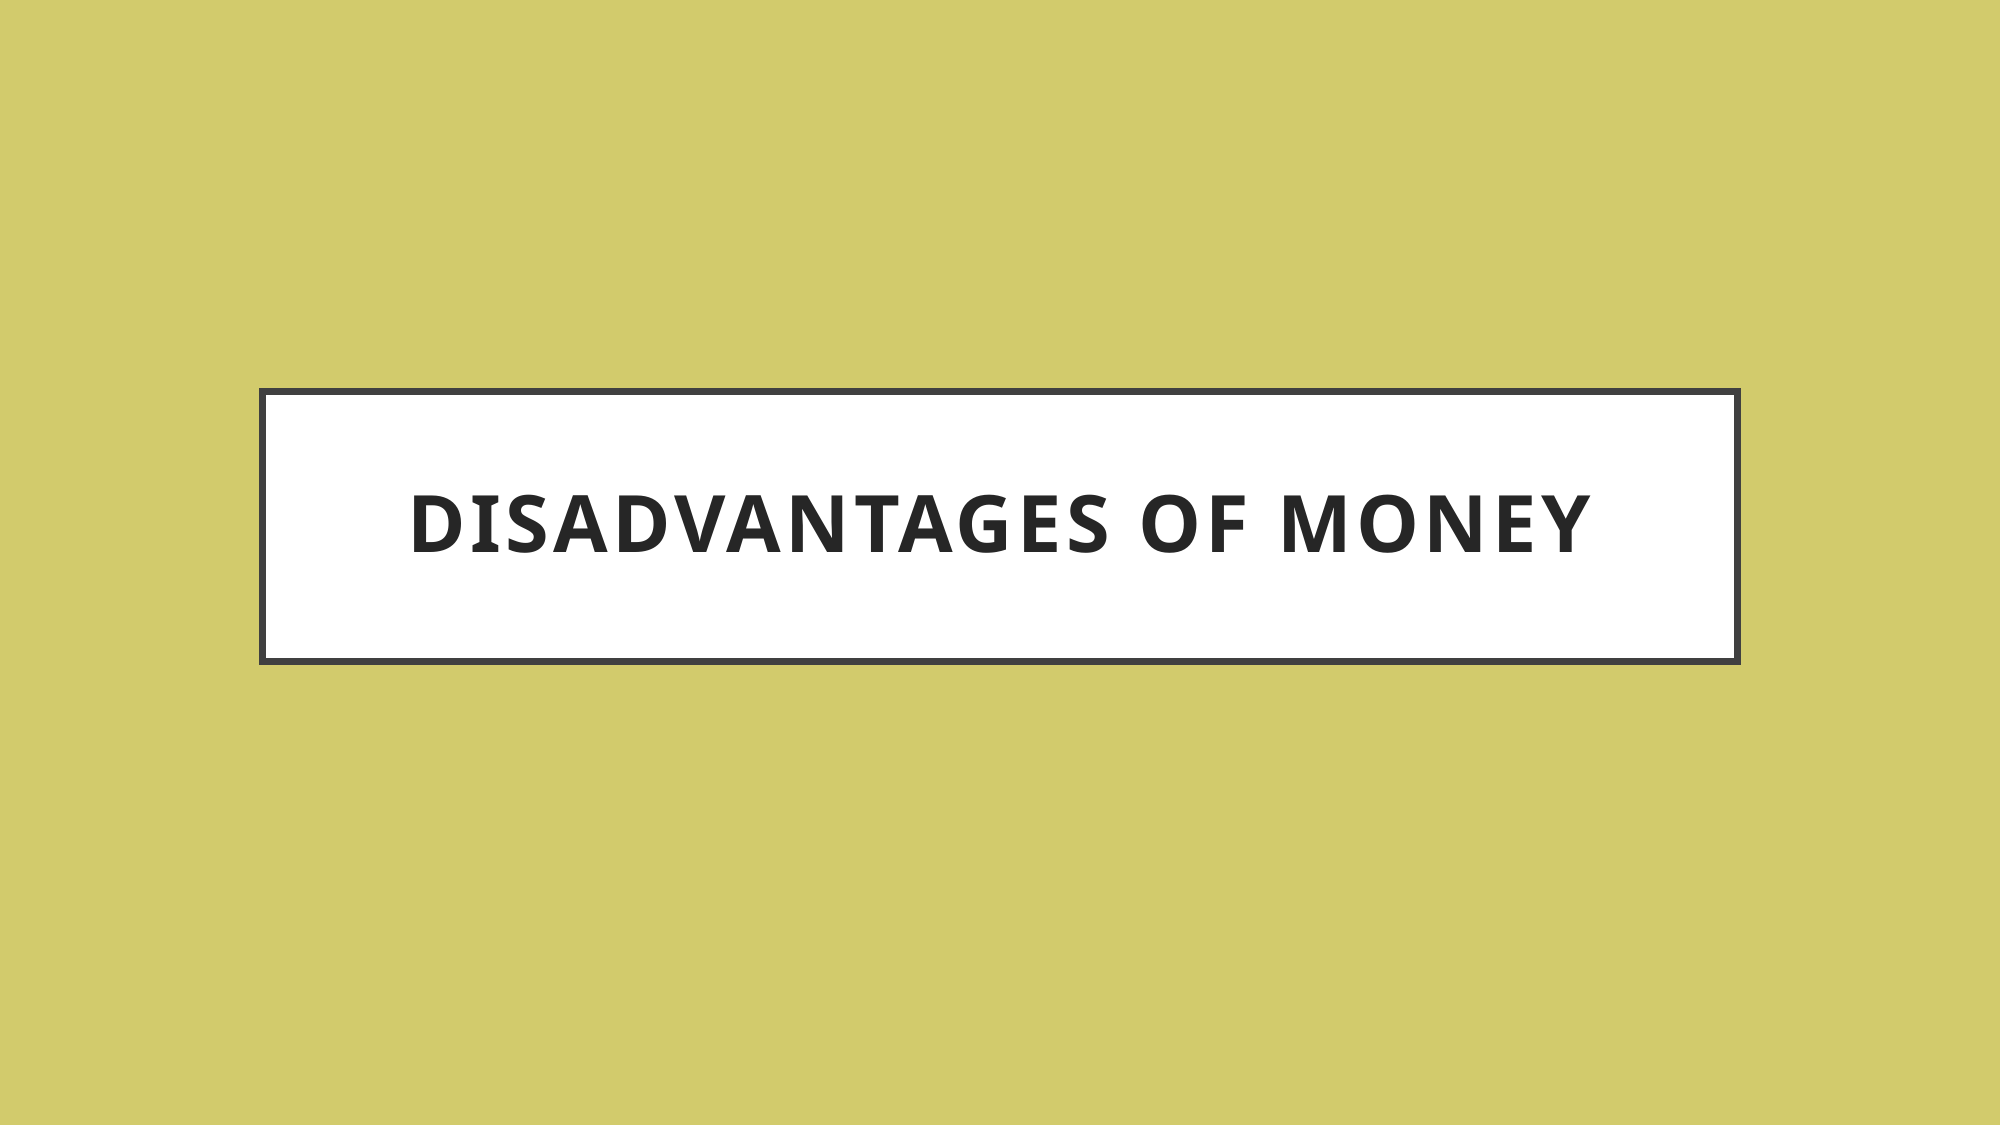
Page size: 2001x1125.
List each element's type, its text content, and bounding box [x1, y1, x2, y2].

title Disadvantages of Money [259, 388, 1741, 665]
